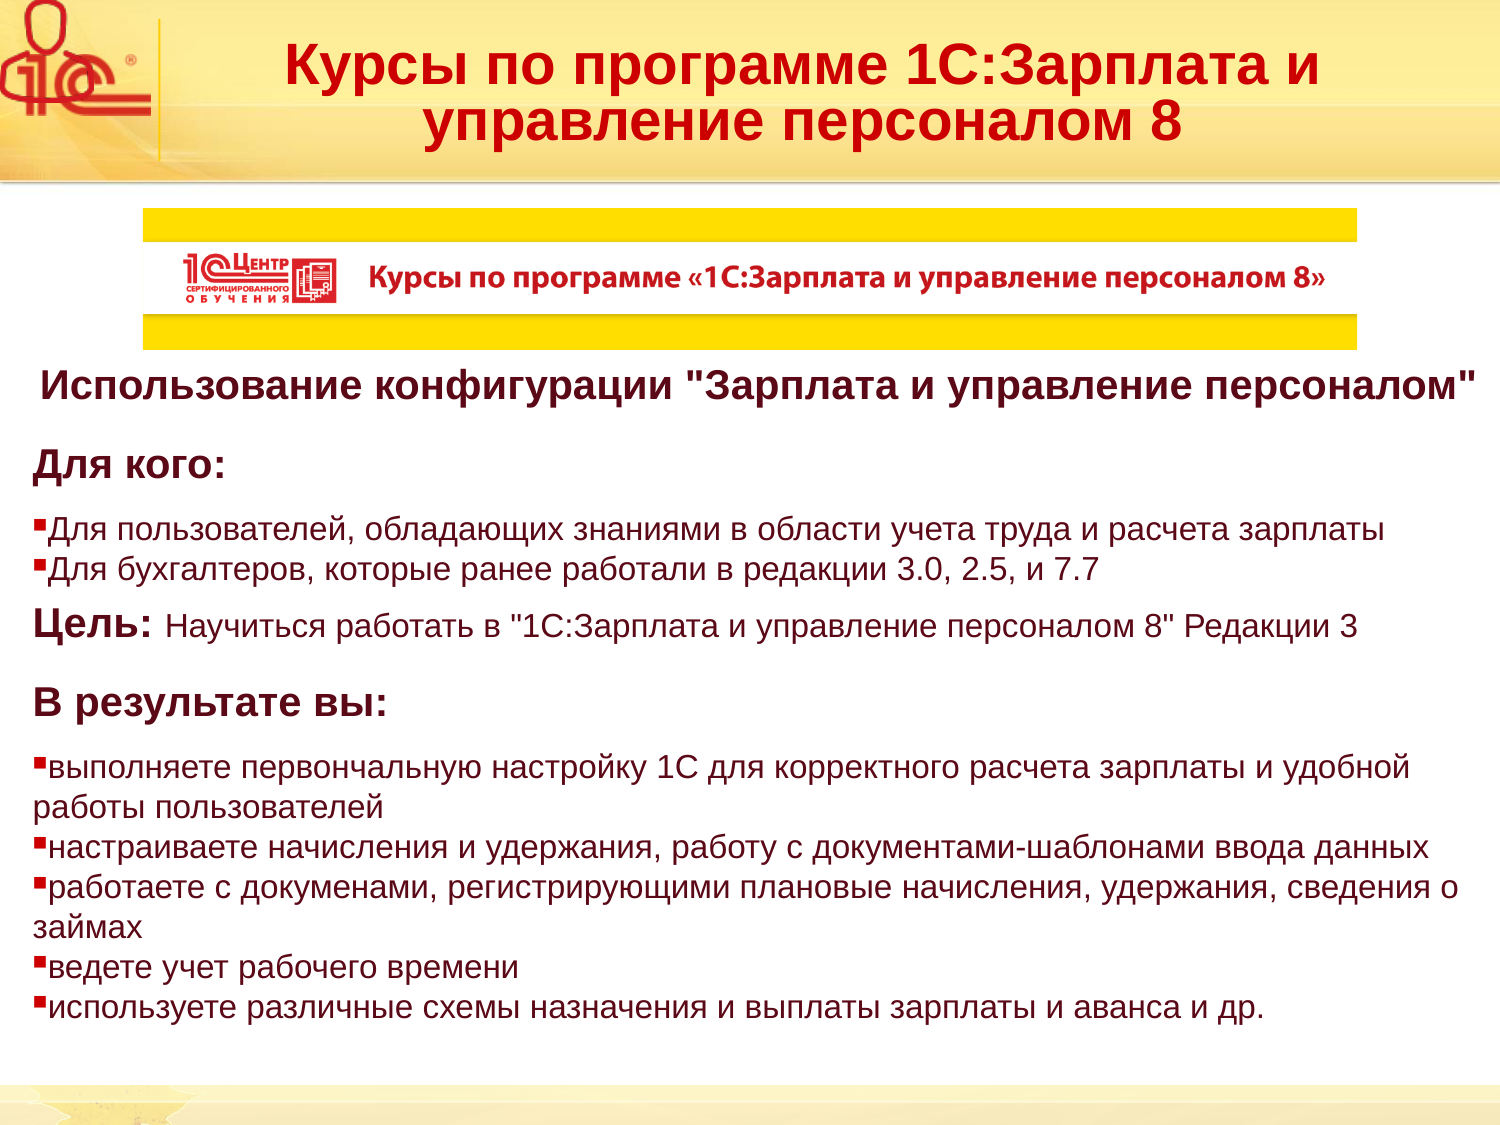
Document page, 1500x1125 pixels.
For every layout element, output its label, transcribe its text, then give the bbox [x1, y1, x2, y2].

title Курсы по программе 1С:Зарплата и управление персоналом 8 [206, 7, 1400, 185]
list Использование конфигурации "Зарплата и управление персоналом" Для кого: Для пользователей, обладающих знаниями в области учета труда и расчета зарплаты Для бухгалтеров, которые ранее работали в редакции 3.0, 2.5, и 7.7 Цель: Научиться работать в "1С:Зарплата и управление персоналом 8" Редакции 3 В результате вы: выполняете первончальную настройку 1С для корректного расчета зарплаты и удобной работы пользователей настраиваете начисления и удержания, работу с документами-шаблонами ввода данных работаете с докуменами, регистрирующими плановые начисления, удержания, сведения о займах ведете учет рабочего времени используете различные схемы назначения и выплаты зарплаты и аванса и др. [17, 349, 1500, 1071]
picture [0, 0, 1500, 1125]
